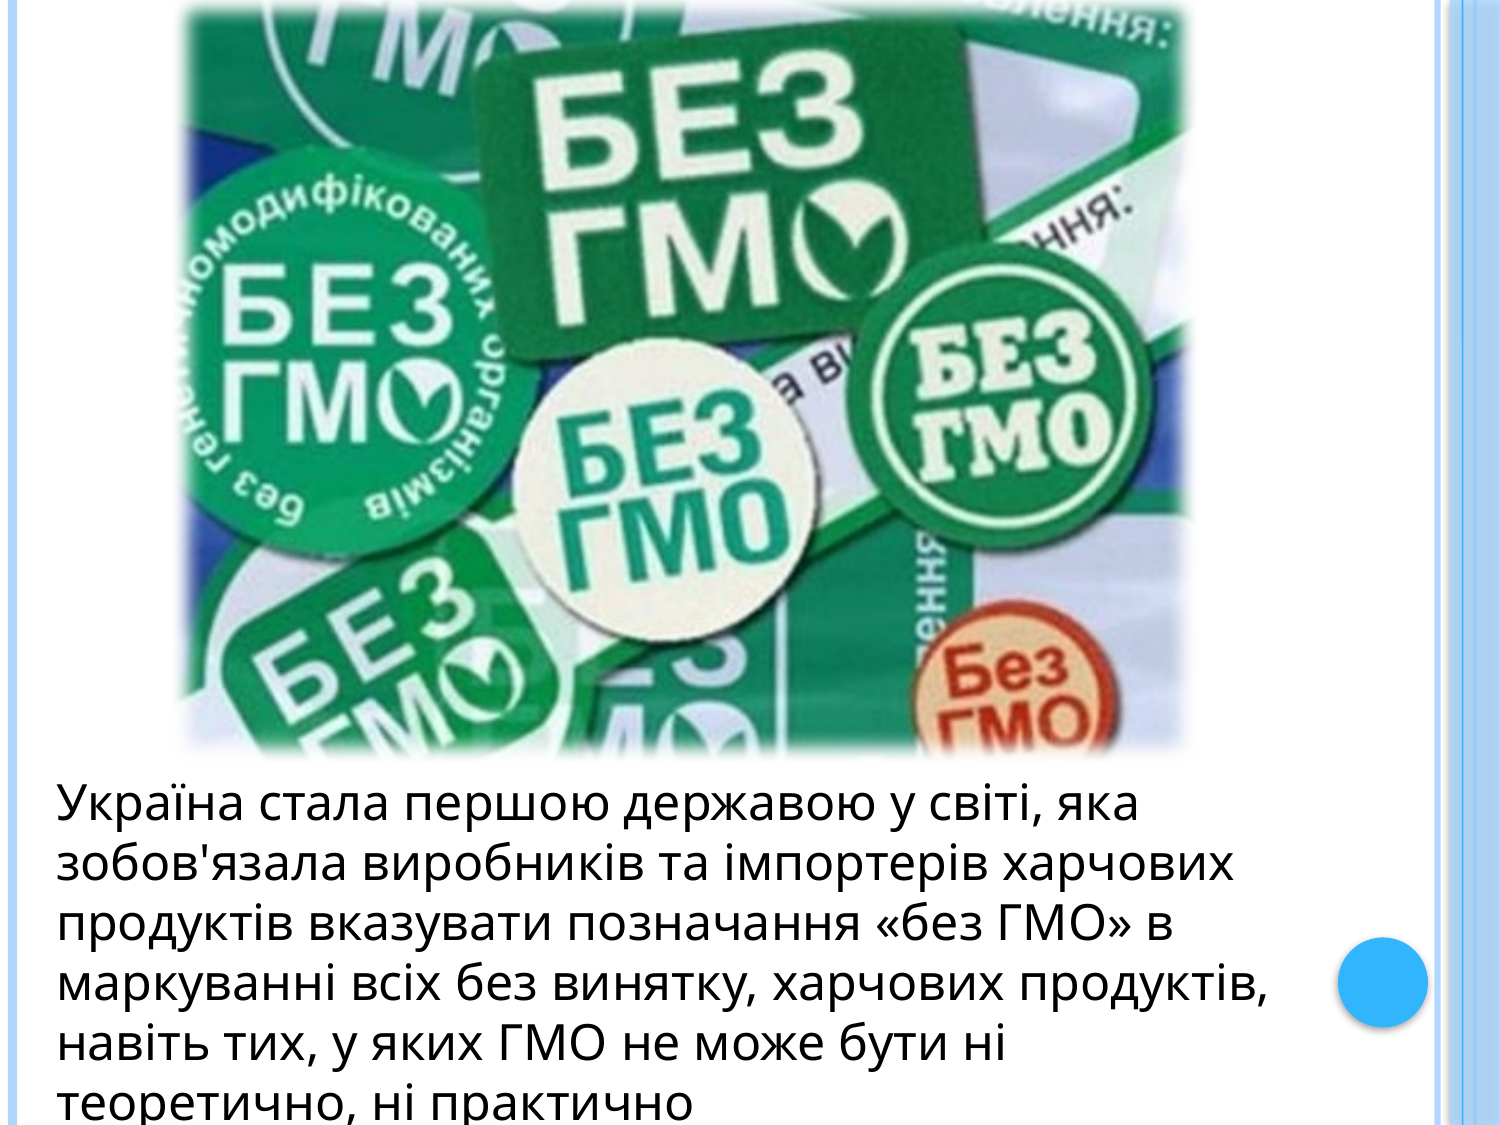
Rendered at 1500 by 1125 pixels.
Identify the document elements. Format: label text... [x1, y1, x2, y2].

list Україна стала першою державою у світі, яка зобов'язала виробників та імпортерів харчових продуктів вказувати позначання «без ГМО» в маркуванні всіх без винятку, харчових продуктів, навіть тих, у яких ГМО не може бути ні теоретично, ні практично [41, 763, 1294, 1106]
picture [170, 0, 1200, 765]
